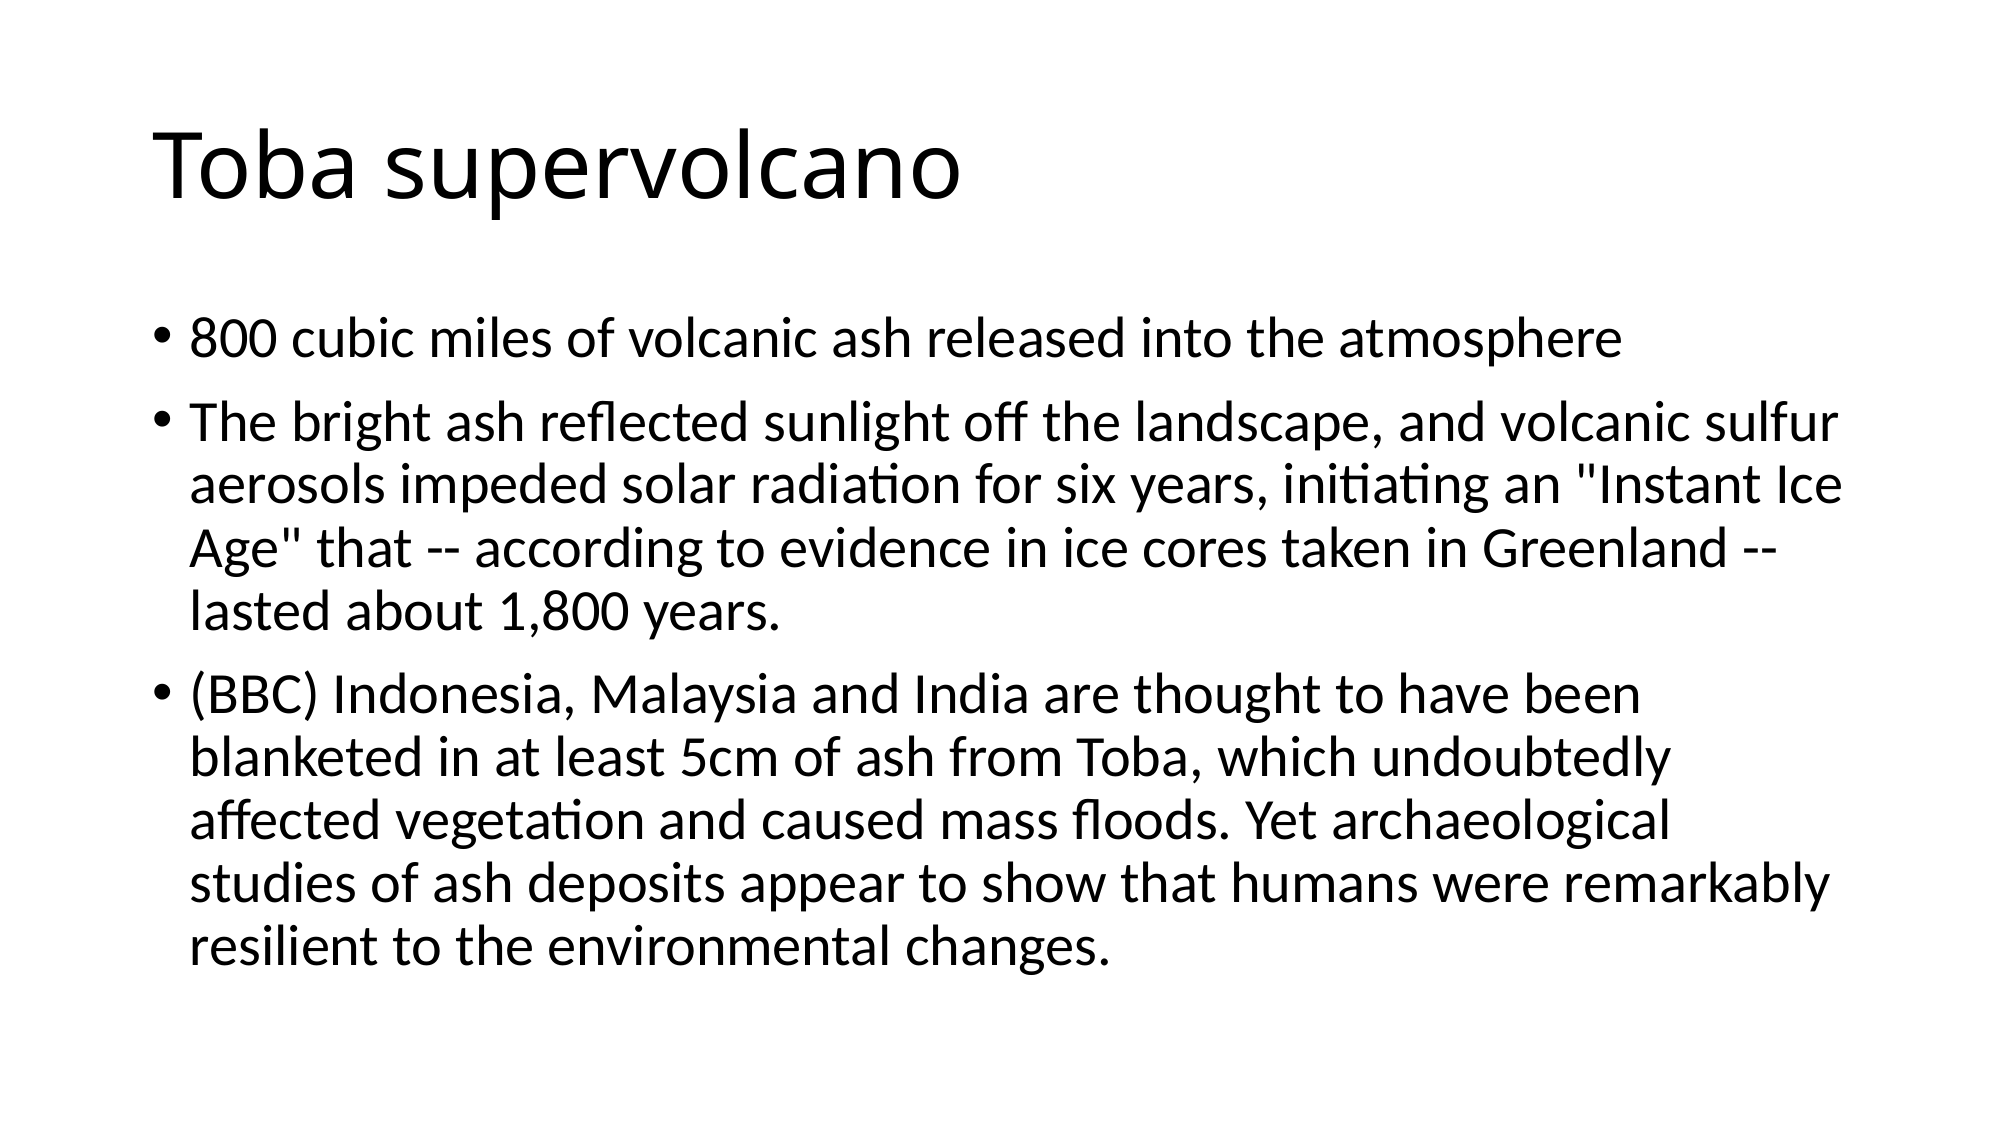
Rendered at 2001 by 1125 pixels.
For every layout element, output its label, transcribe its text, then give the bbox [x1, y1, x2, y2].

list 800 cubic miles of volcanic ash released into the atmosphere The bright ash reflected sunlight off the landscape, and volcanic sulfur aerosols impeded solar radiation for six years, initiating an "Instant Ice Age" that -- according to evidence in ice cores taken in Greenland -- lasted about 1,800 years. (BBC) Indonesia, Malaysia and India are thought to have been blanketed in at least 5cm of ash from Toba, which undoubtedly affected vegetation and caused mass floods. Yet archaeological studies of ash deposits appear to show that humans were remarkably resilient to the environmental changes. [137, 299, 1863, 1014]
title Toba supervolcano [137, 59, 1863, 278]
